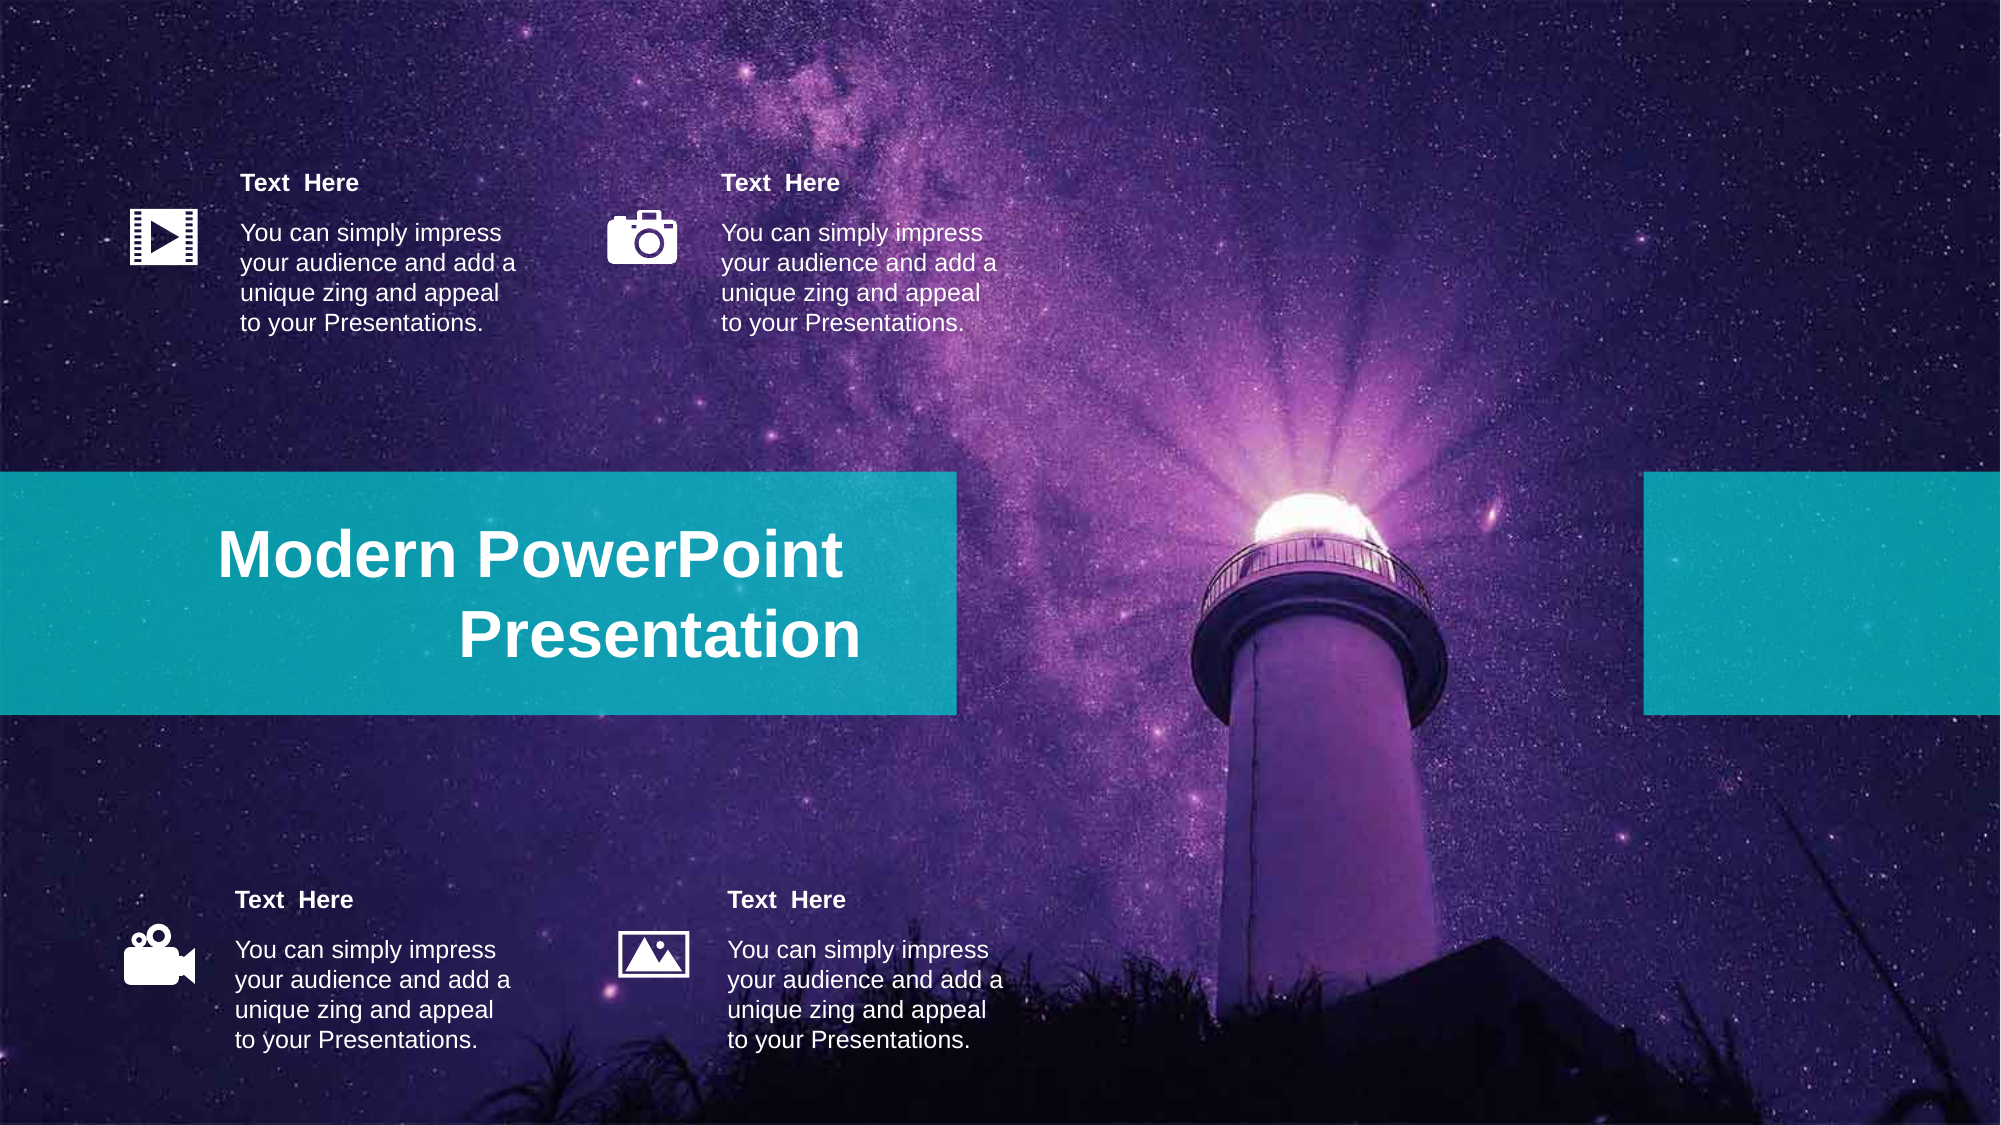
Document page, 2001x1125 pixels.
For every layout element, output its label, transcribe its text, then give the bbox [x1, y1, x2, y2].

text_box [123, 922, 196, 987]
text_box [706, 158, 1023, 346]
text_box [129, 208, 199, 266]
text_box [225, 158, 542, 346]
text_box Modern PowerPoint Presentation [163, 503, 878, 678]
picture [0, 0, 2001, 1125]
text_box [0, 471, 958, 716]
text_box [219, 876, 536, 1063]
text_box [606, 209, 679, 265]
text_box [617, 930, 690, 979]
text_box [712, 876, 1029, 1063]
text_box [1642, 471, 2000, 716]
